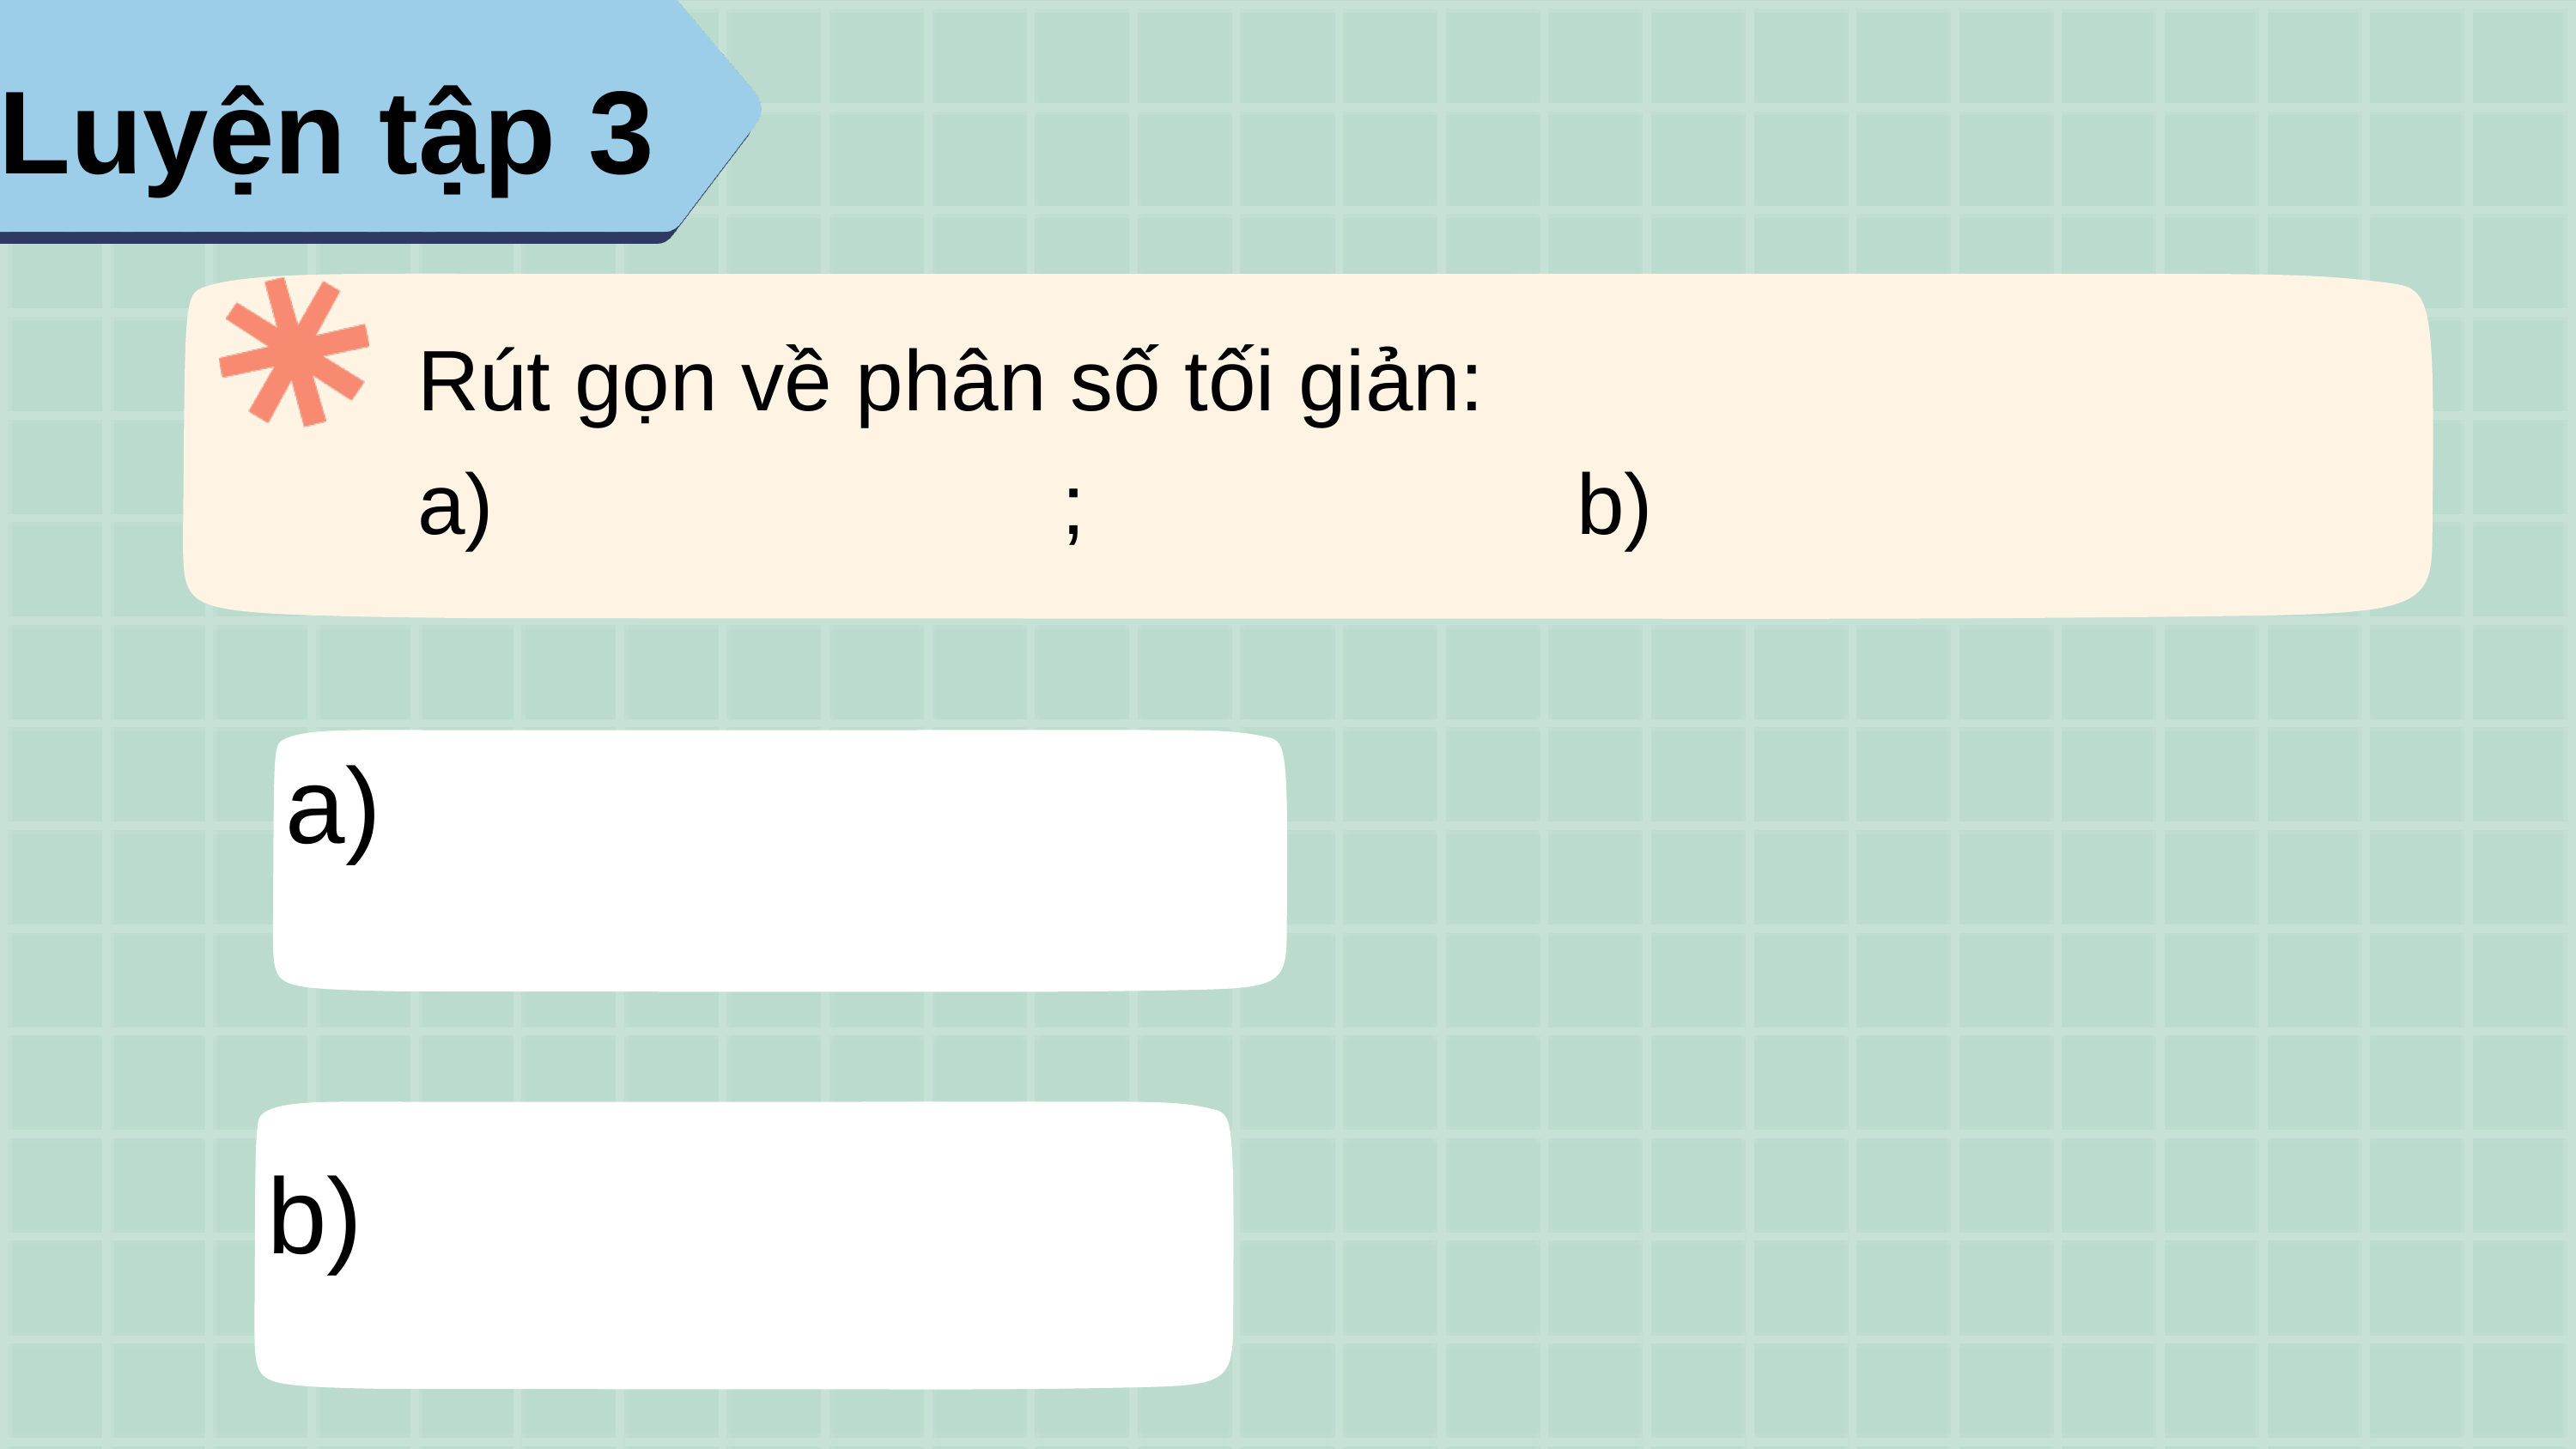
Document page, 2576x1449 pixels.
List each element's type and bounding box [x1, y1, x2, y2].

text_box [254, 1100, 1235, 1390]
text_box [0, 0, 762, 244]
text_box [272, 729, 1289, 992]
text_box [182, 273, 2435, 620]
picture [0, 0, 2576, 1449]
